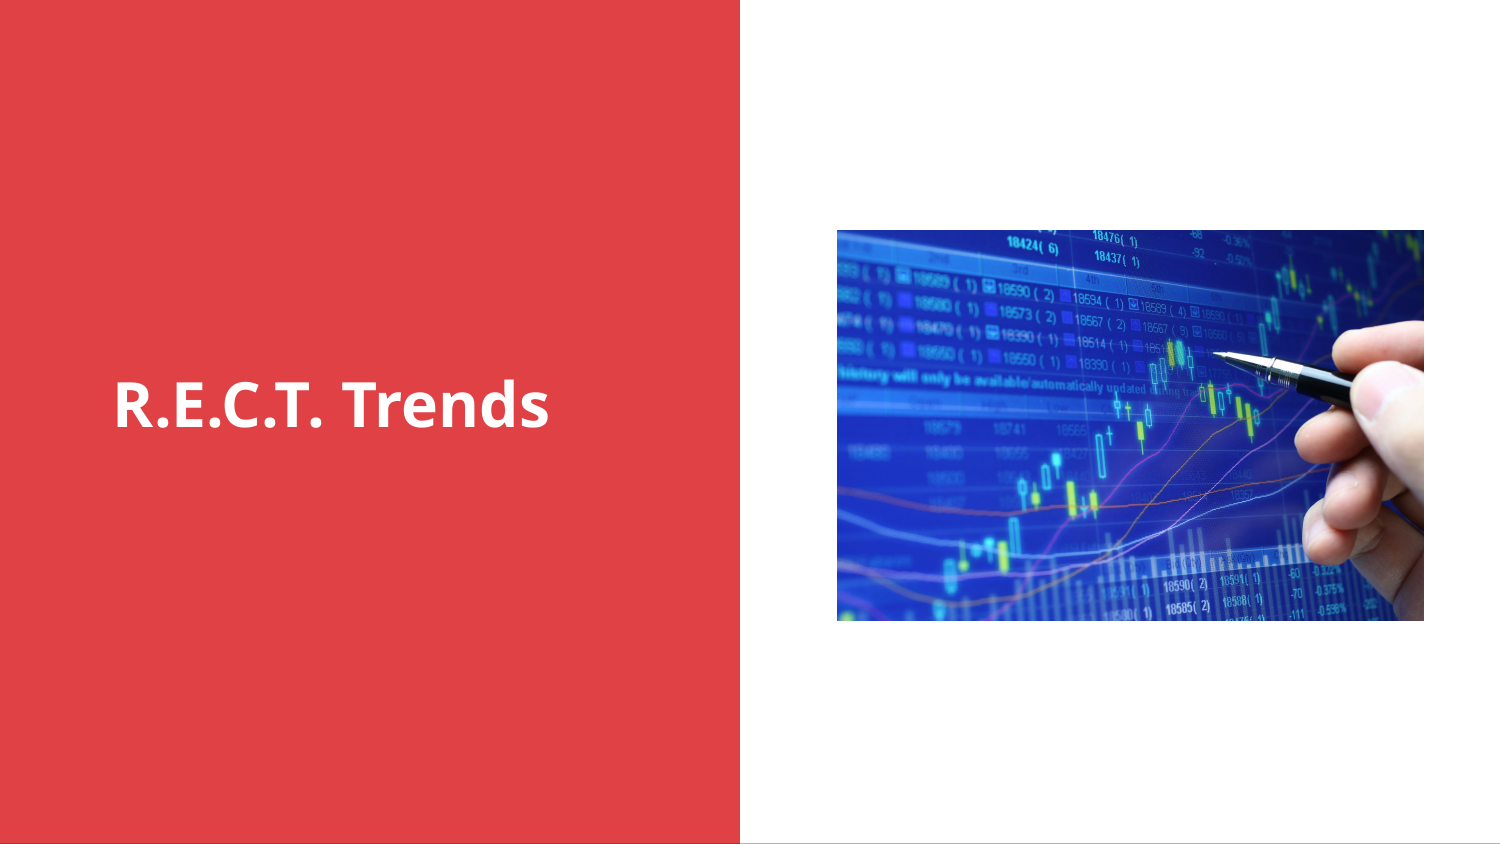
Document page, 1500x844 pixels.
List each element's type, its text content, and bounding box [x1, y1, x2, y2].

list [837, 230, 1424, 621]
list R.E.C.T. Trends [97, 54, 621, 750]
